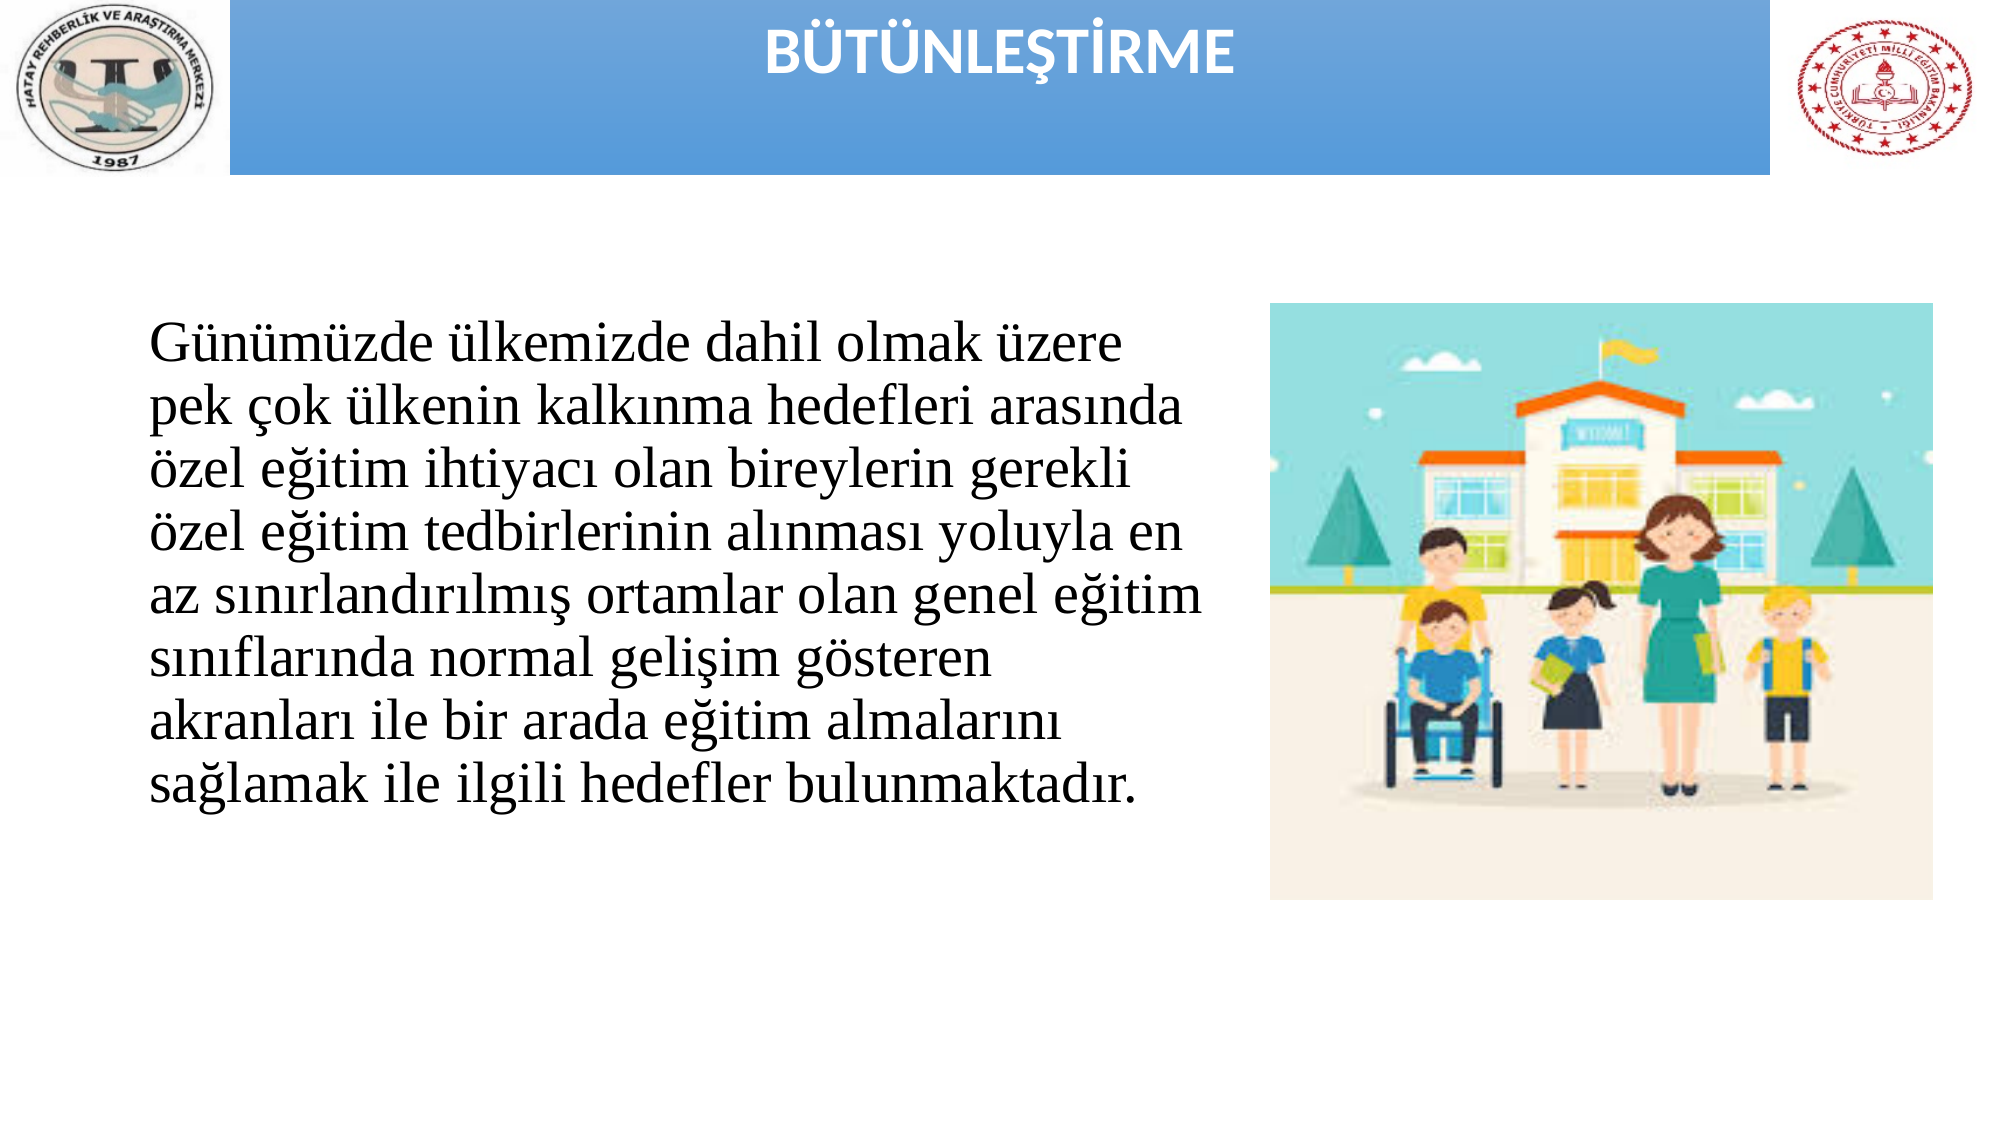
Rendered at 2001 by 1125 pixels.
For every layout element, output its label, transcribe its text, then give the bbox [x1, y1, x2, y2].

picture [1770, 0, 2000, 177]
picture [1270, 303, 1933, 900]
text_box BÜTÜNLEŞTİRME [230, 0, 1770, 175]
list Günümüzde ülkemizde dahil olmak üzere pek çok ülkenin kalkınma hedefleri arasında özel eğitim ihtiyacı olan bireylerin gerekli özel eğitim tedbirlerinin alınması yoluyla en az sınırlandırılmış ortamlar olan genel eğitim sınıflarında normal gelişim gösteren akranları ile bir arada eğitim almalarını sağlamak ile ilgili hedefler bulunmaktadır. [134, 303, 1227, 1018]
picture [0, 0, 230, 177]
